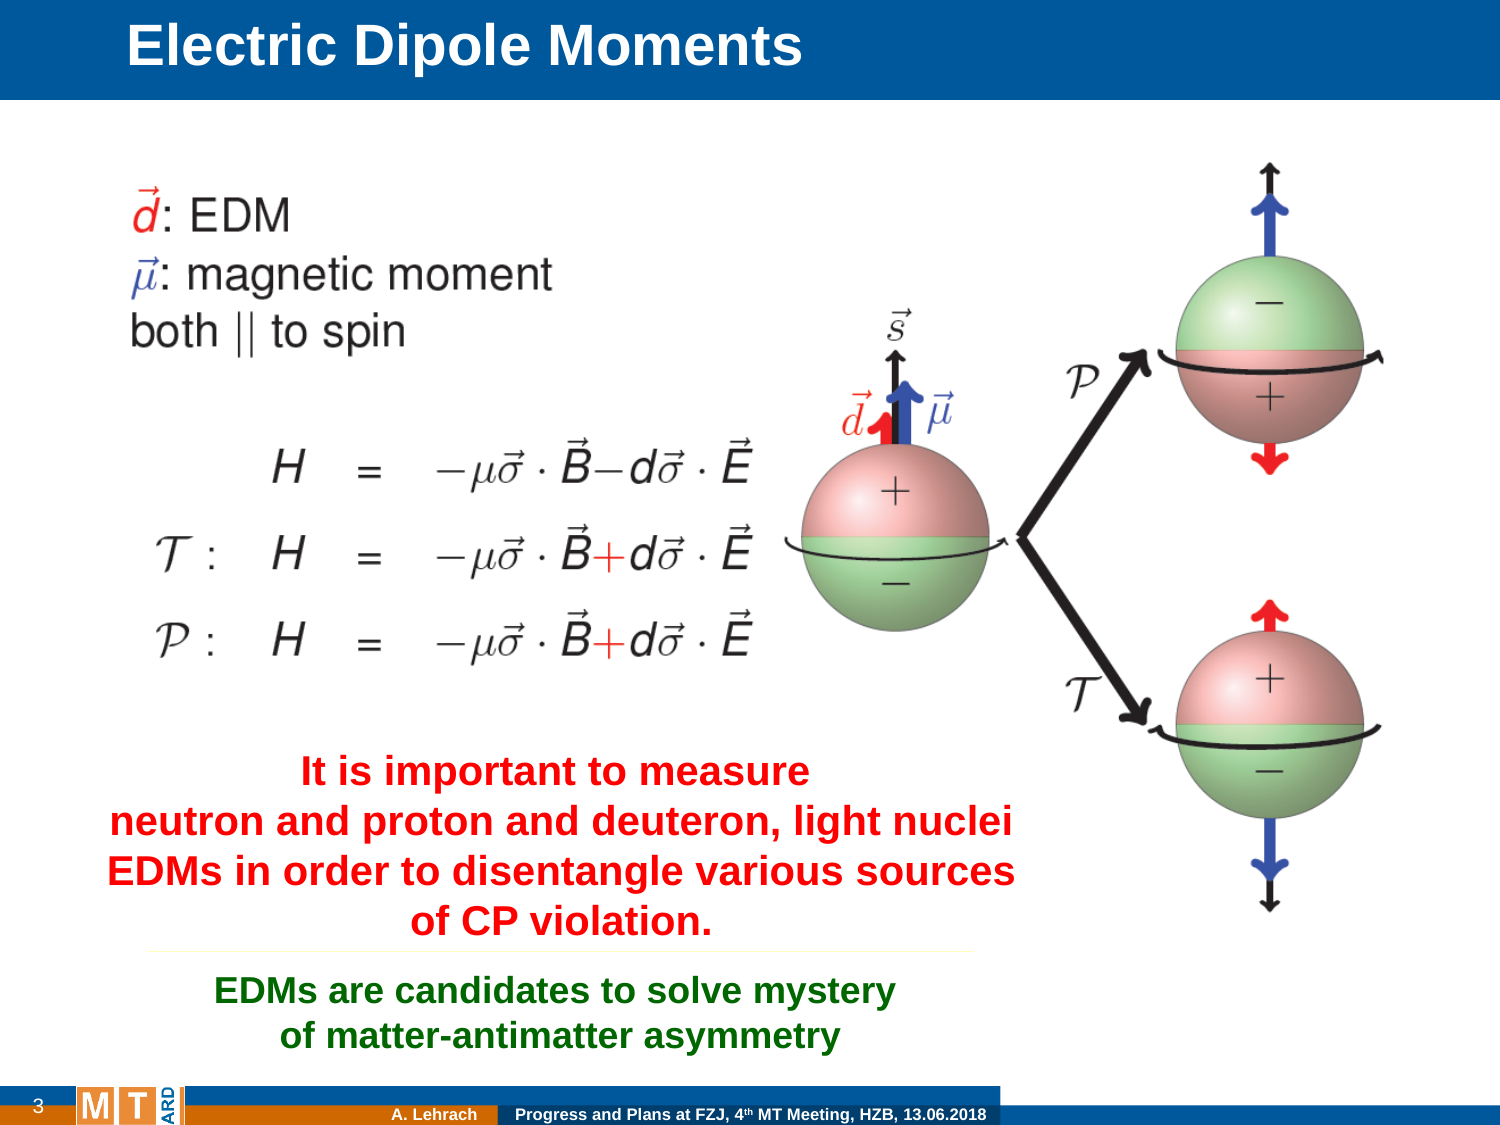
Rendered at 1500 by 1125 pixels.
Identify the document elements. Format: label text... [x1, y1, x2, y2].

text_box It is important to measure neutron and proton and deuteron, light nuclei EDMs in order to disentangle various sources of CP violation. [85, 736, 1037, 951]
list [111, 160, 1388, 916]
text_box Electric Dipole Moments [112, 0, 1363, 159]
picture [0, 1085, 1500, 1125]
text_box EDMs are candidates to solve mystery of matter-antimatter asymmetry [147, 958, 974, 1064]
